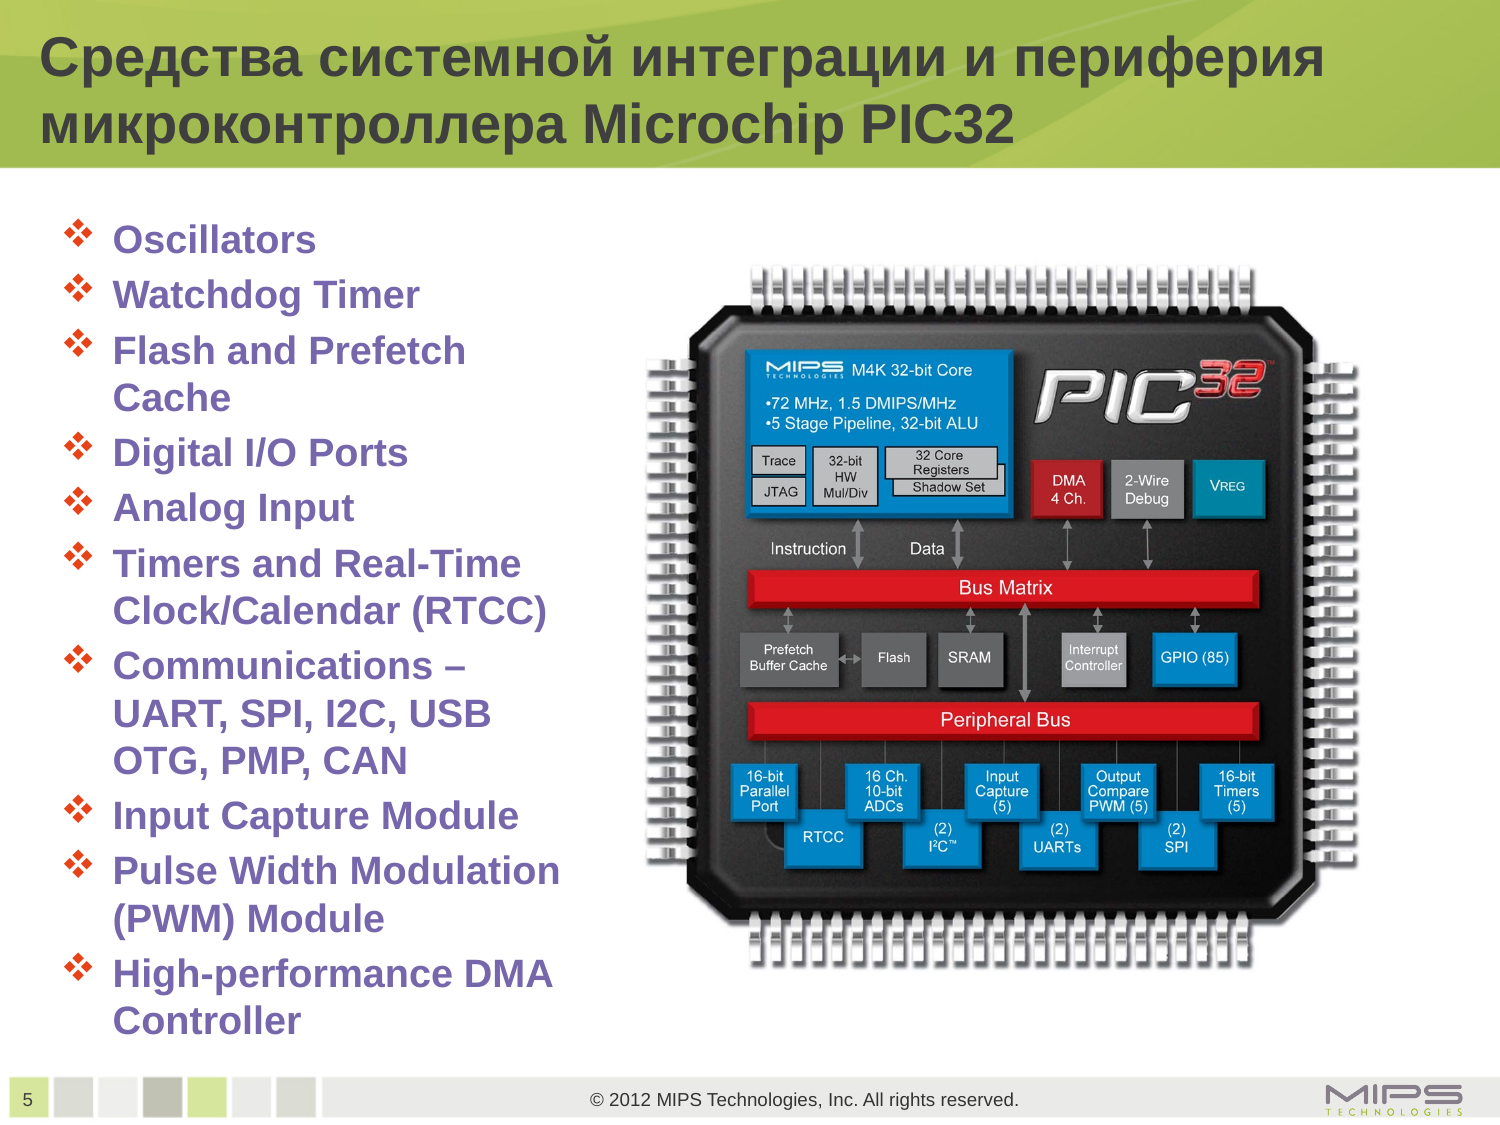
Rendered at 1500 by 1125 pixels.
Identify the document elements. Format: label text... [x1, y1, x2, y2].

text_box Oscillators Watchdog Timer Flash and Prefetch Cache Digital I/O Ports Analog Input Timers and Real-Time Clock/Calendar (RTCC) Communications – UART, SPI, I2C, USB OTG, PMP, CAN Input Capture Module Pulse Width Modulation (PWM) Module High-performance DMA Controller [45, 206, 606, 1070]
title Средства системной интеграции и периферия микроконтроллера Microchip PIC32 [24, 12, 1488, 163]
picture [0, 0, 1500, 1124]
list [510, 218, 1500, 1011]
